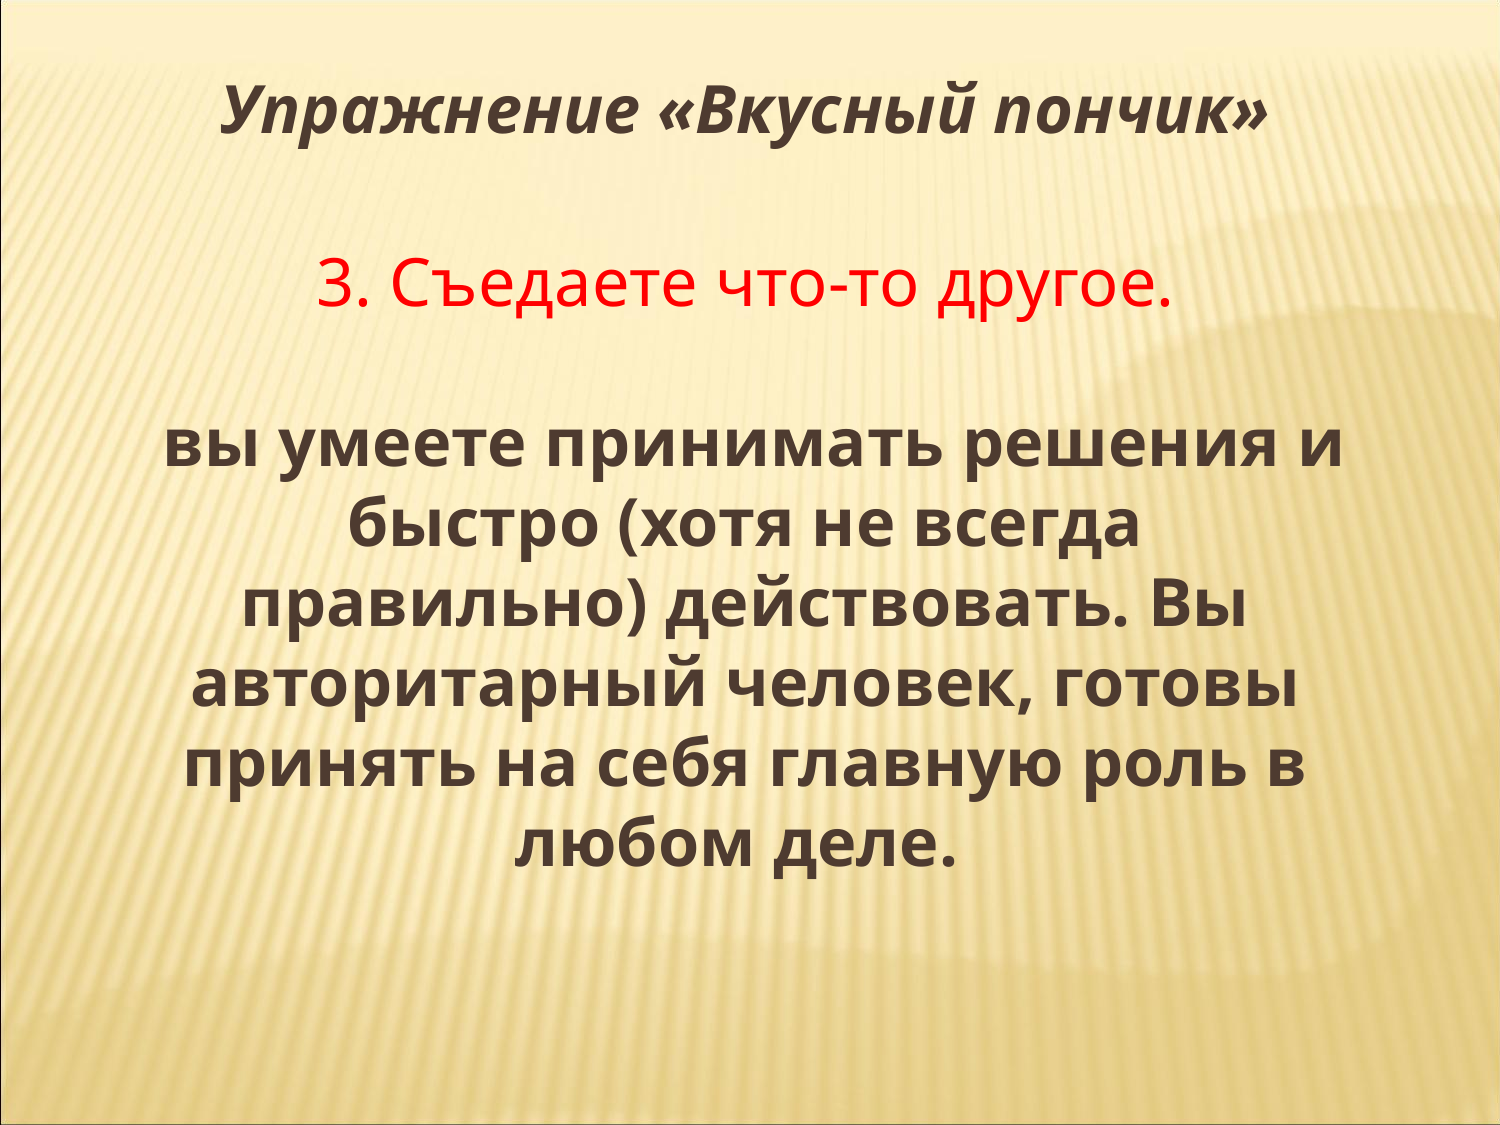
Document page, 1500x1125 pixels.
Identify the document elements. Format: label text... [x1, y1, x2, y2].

list Упражнение «Вкусный пончик» 3. Съедаете что-то другое. вы умеете принимать решения и быстро (хотя не всегда правильно) действовать. Вы авторитарный человек, готовы принять на себя главную роль в любом деле. [123, 66, 1365, 193]
picture [0, 0, 1500, 1125]
